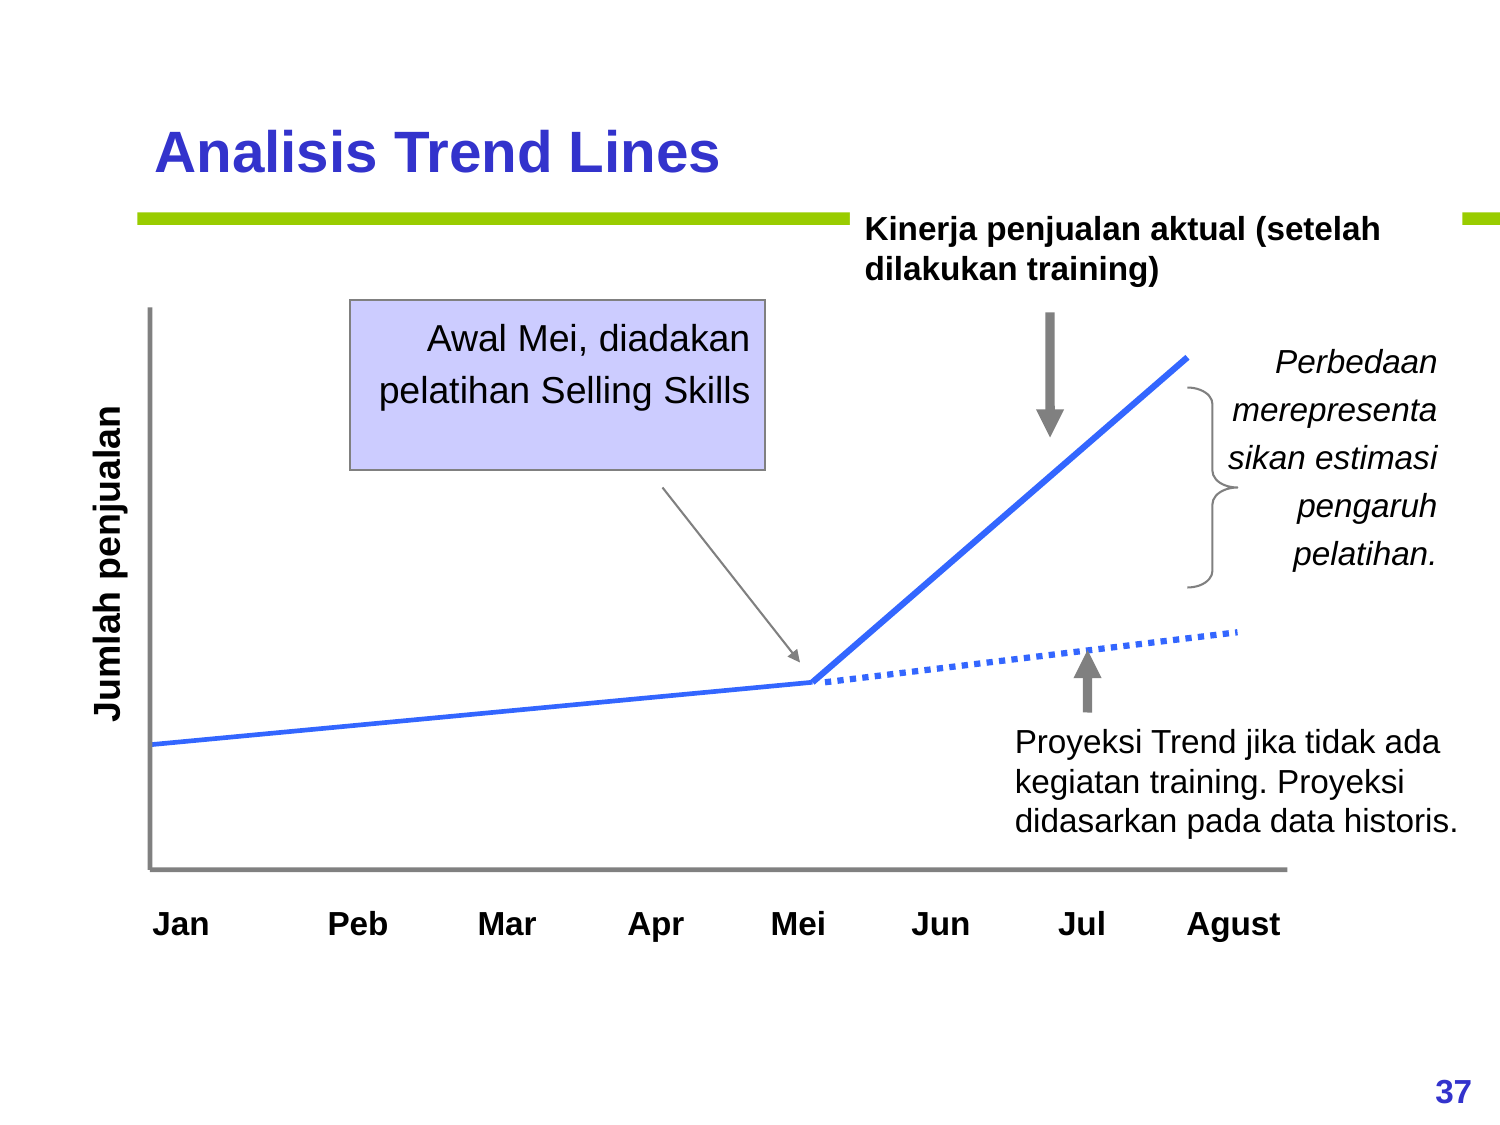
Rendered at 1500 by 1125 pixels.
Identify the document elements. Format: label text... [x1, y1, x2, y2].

text_box [662, 487, 800, 663]
text_box Perbedaan merepresentasikan estimasi pengaruh pelatihan. [1212, 324, 1453, 580]
text_box Agust [1162, 894, 1300, 950]
text_box Proyeksi Trend jika tidak ada kegiatan training. Proyeksi didasarkan pada data historis. [999, 712, 1488, 847]
text_box [1081, 649, 1094, 713]
text_box Awal Mei, diadakan pelatihan Selling Skills [350, 299, 766, 470]
text_box [1187, 387, 1212, 588]
text_box Jul [1025, 894, 1162, 950]
text_box Jumlah penjualan [74, 312, 135, 816]
text_box Mei [737, 894, 900, 950]
text_box Kinerja penjualan aktual (setelah dilakukan training) [849, 199, 1463, 295]
text_box Mar [462, 894, 552, 950]
text_box Analisis Trend Lines [139, 99, 737, 192]
text_box Peb [312, 894, 404, 950]
text_box [1043, 312, 1057, 438]
text_box Apr [612, 894, 737, 950]
text_box Jan [137, 894, 225, 950]
text_box Jun [900, 894, 1025, 950]
